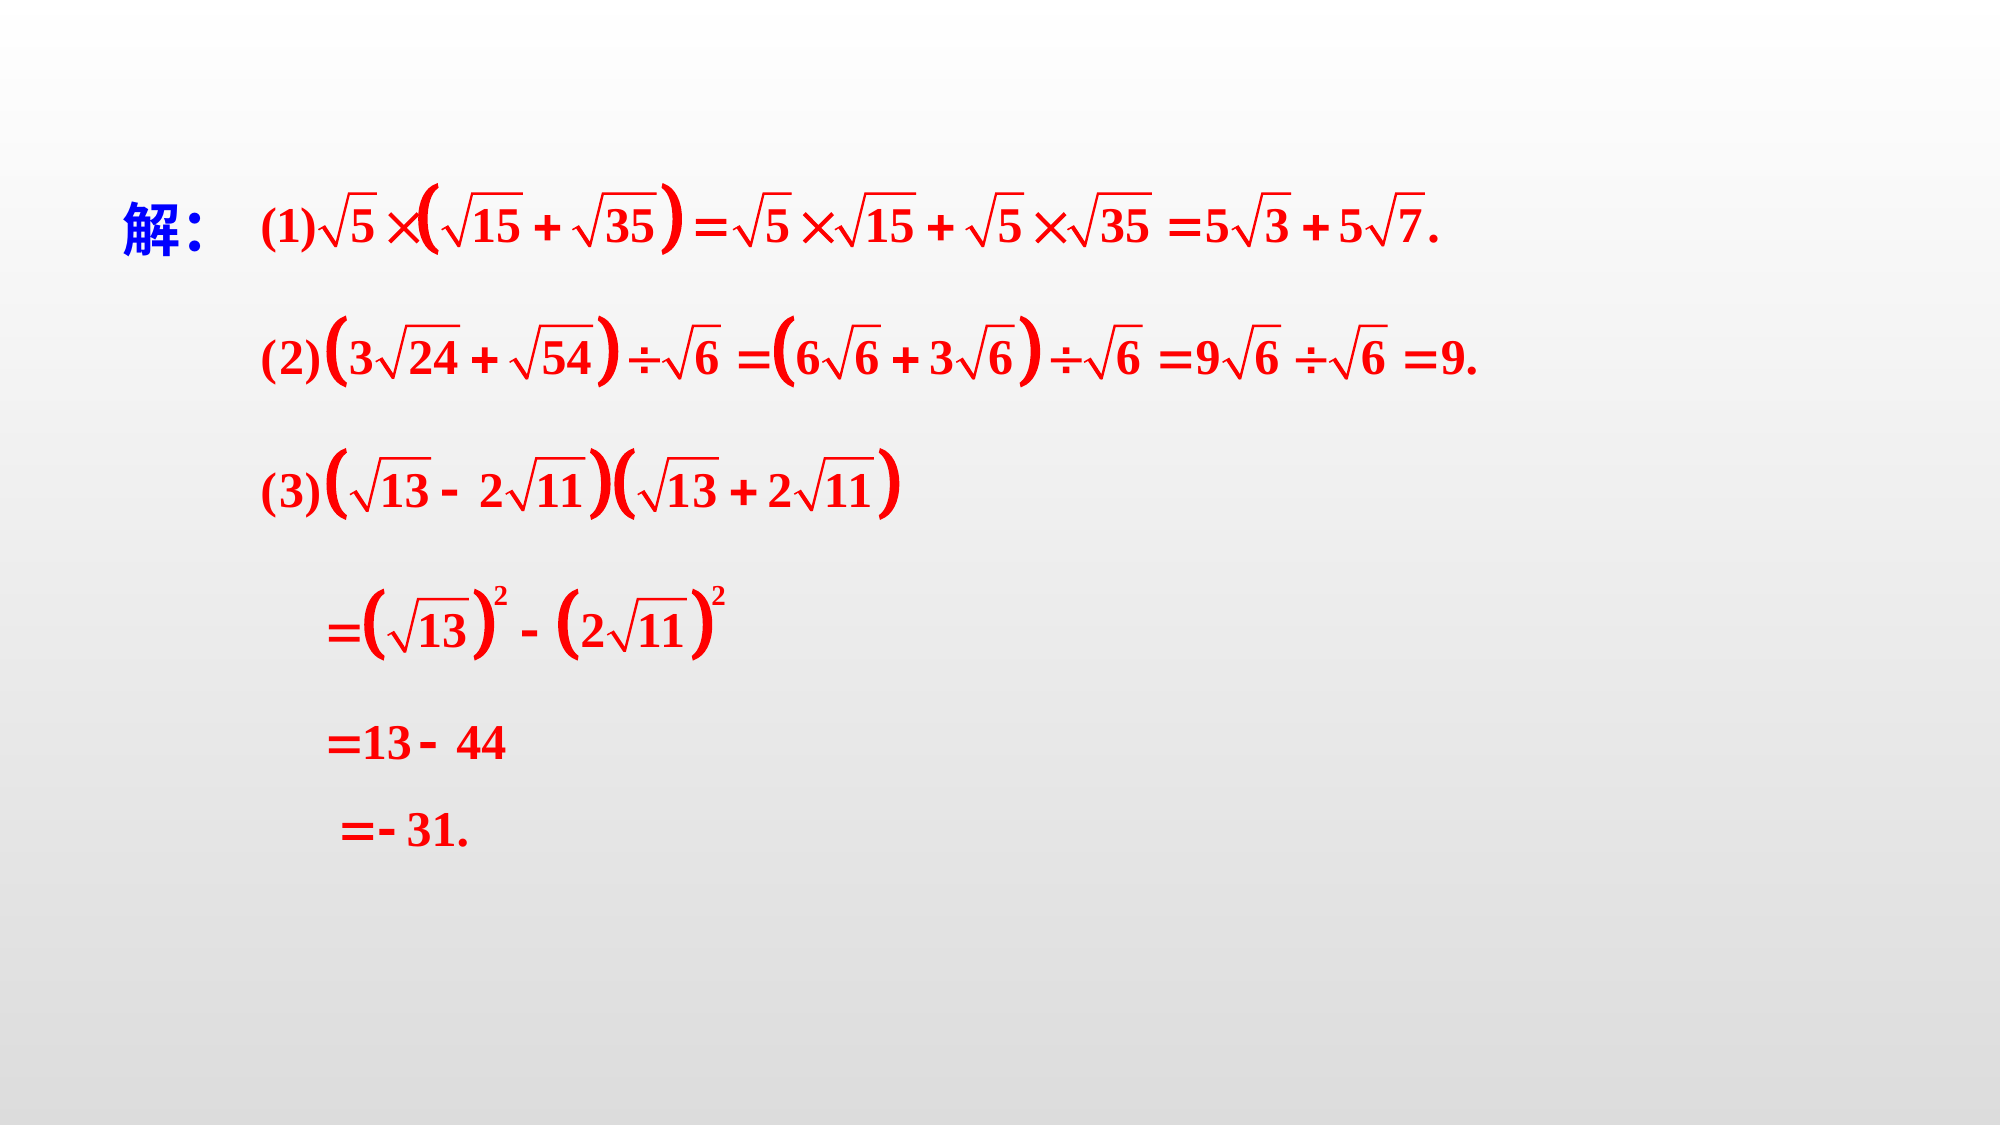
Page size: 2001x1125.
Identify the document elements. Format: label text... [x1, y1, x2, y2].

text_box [254, 175, 1484, 859]
text_box 解： [107, 150, 254, 271]
